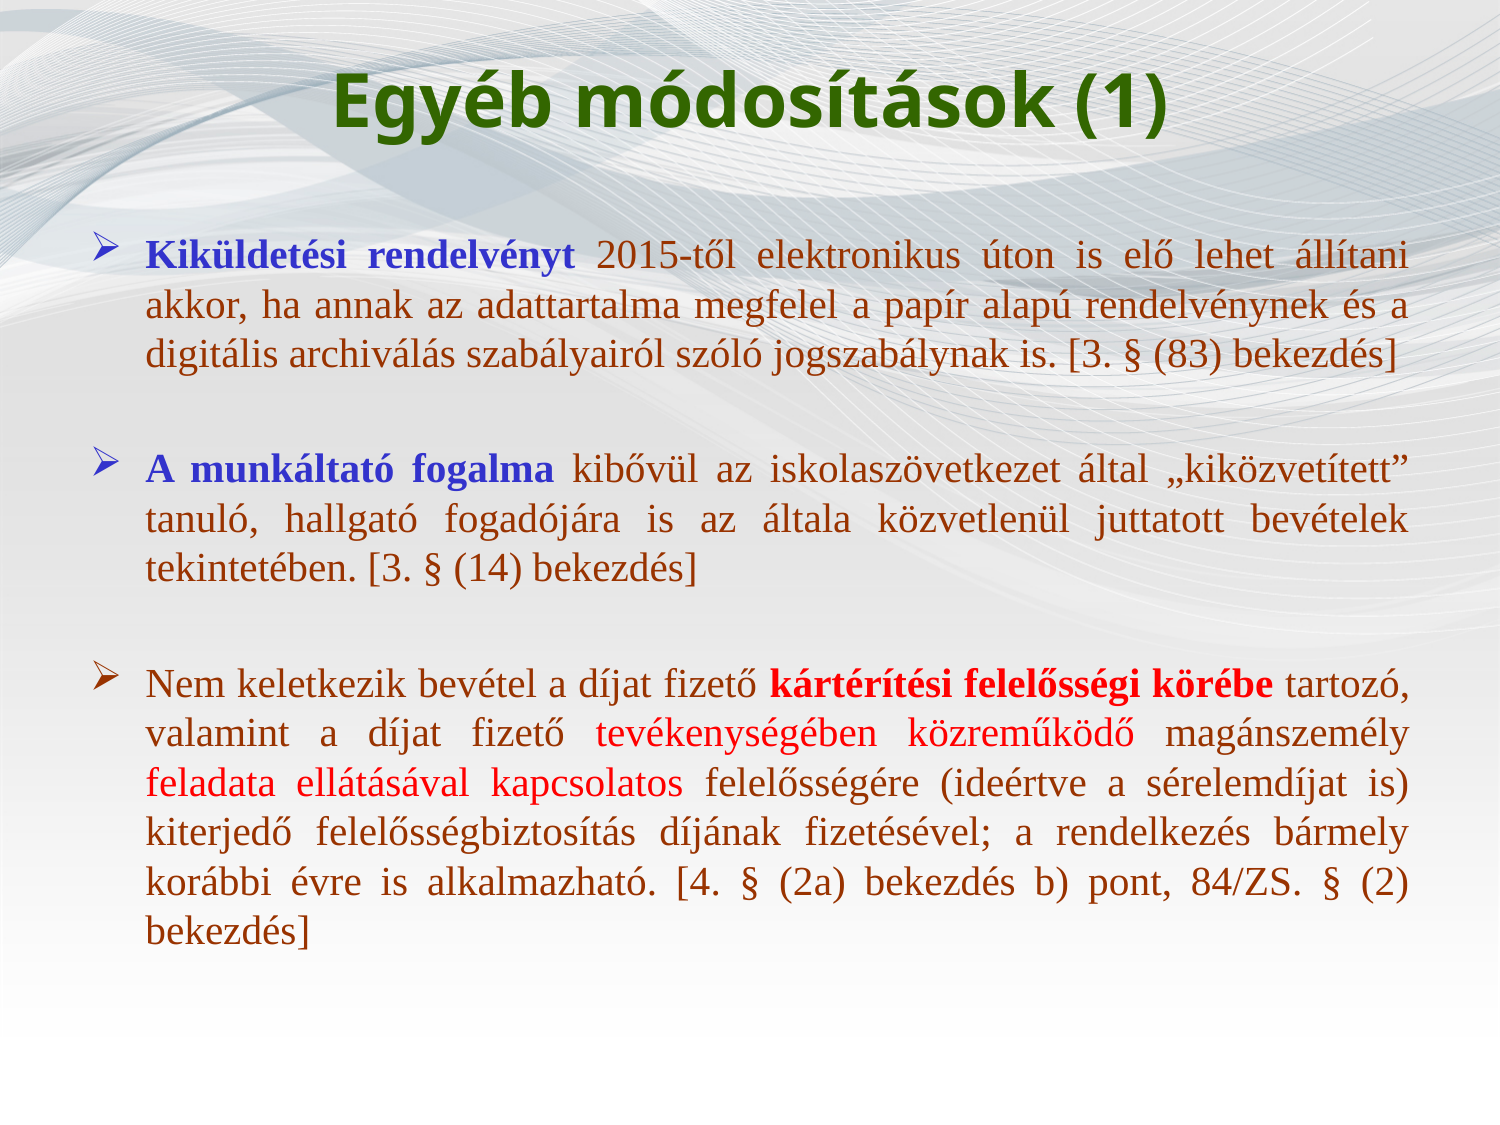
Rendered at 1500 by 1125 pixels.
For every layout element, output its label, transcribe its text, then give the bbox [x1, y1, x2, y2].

picture [0, 0, 1500, 1125]
list Kiküldetési rendelvényt 2015-től elektronikus úton is elő lehet állítani akkor, ha annak az adattartalma megfelel a papír alapú rendelvénynek és a digitális archiválás szabályairól szóló jogszabálynak is. [3. § (83) bekezdés] A munkáltató fogalma kibővül az iskolaszövetkezet által „kiközvetített” tanuló, hallgató fogadójára is az általa közvetlenül juttatott bevételek tekintetében. [3. § (14) bekezdés] Nem keletkezik bevétel a díjat fizető kártérítési felelősségi körébe tartozó, valamint a díjat fizető tevékenységében közreműködő magánszemély feladata ellátásával kapcsolatos felelősségére (ideértve a sérelemdíjat is) kiterjedő felelősségbiztosítás díjának fizetésével; a rendelkezés bármely korábbi évre is alkalmazható. [4. § (2a) bekezdés b) pont, 84/ZS. § (2) bekezdés] [75, 219, 1425, 1005]
title Egyéb módosítások (1) [75, 45, 1425, 219]
